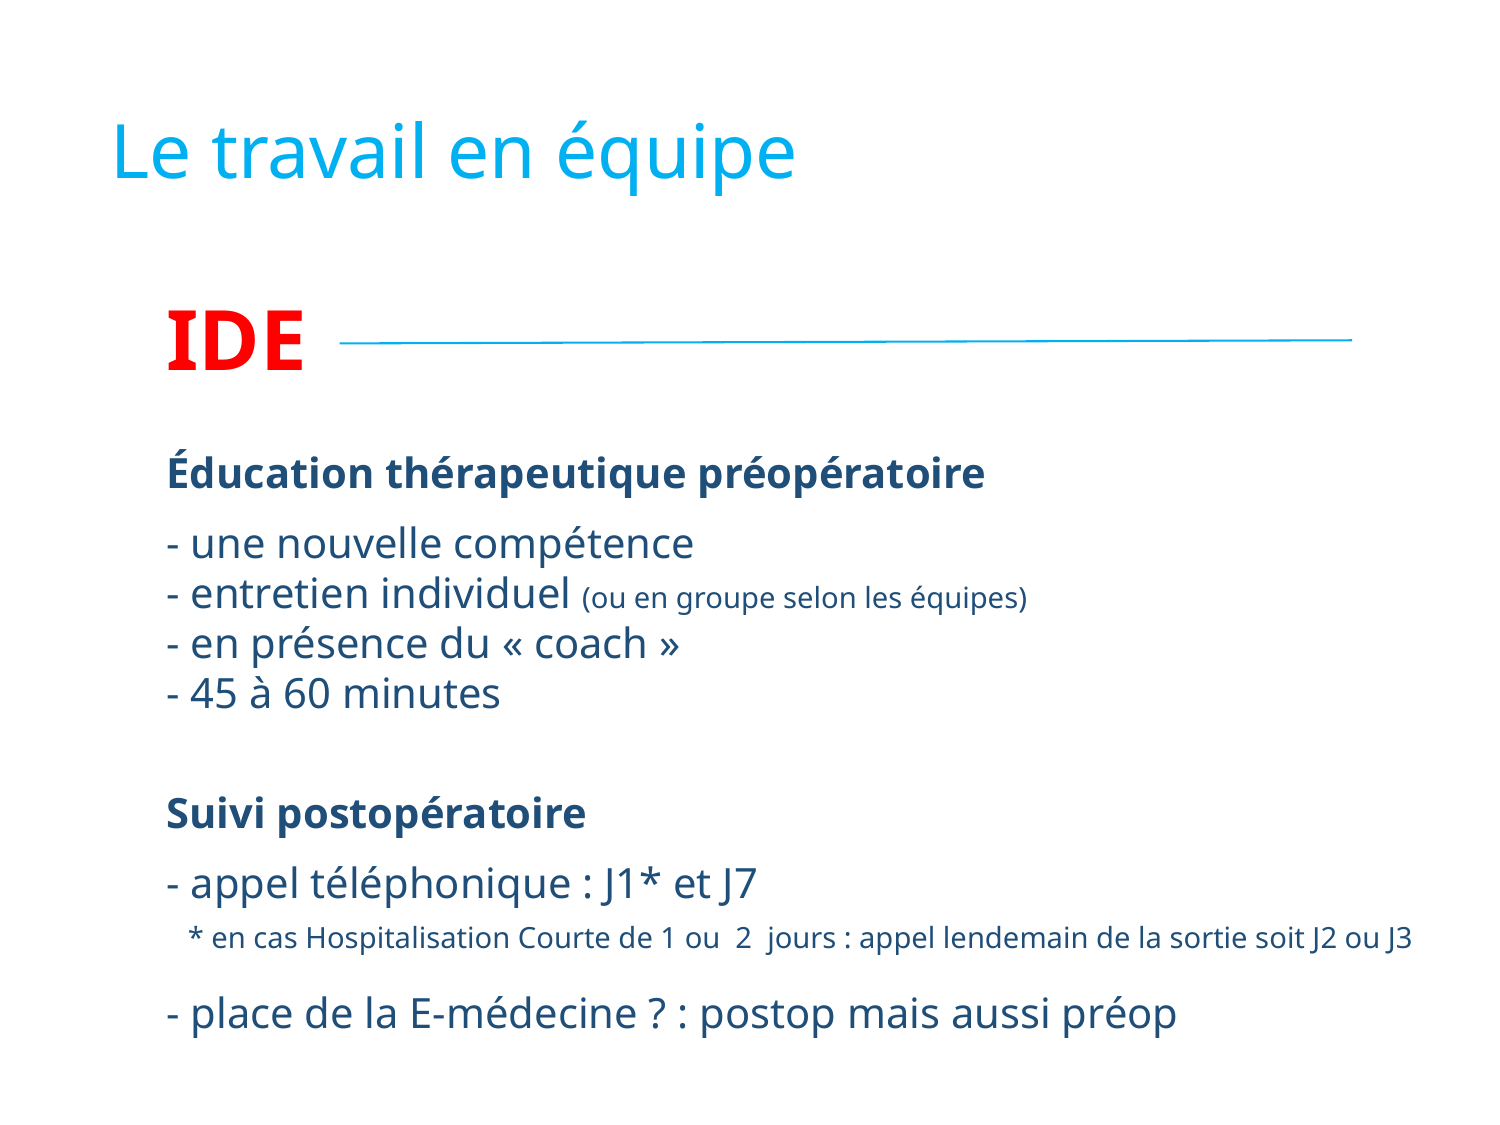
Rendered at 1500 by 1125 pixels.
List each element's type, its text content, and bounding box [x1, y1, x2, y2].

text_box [339, 340, 1353, 344]
text_box Le travail en équipe [95, 96, 814, 202]
text_box IDE Éducation thérapeutique préopératoire - une nouvelle compétence - entretien individuel (ou en groupe selon les équipes) - en présence du « coach » - 45 à 60 minutes Suivi postopératoire - appel téléphonique : J1* et J7 * en cas Hospitalisation Courte de 1 ou 2 jours : appel lendemain de la sortie soit J2 ou J3 - place de la E-médecine ? : postop mais aussi préop [151, 279, 1471, 1045]
